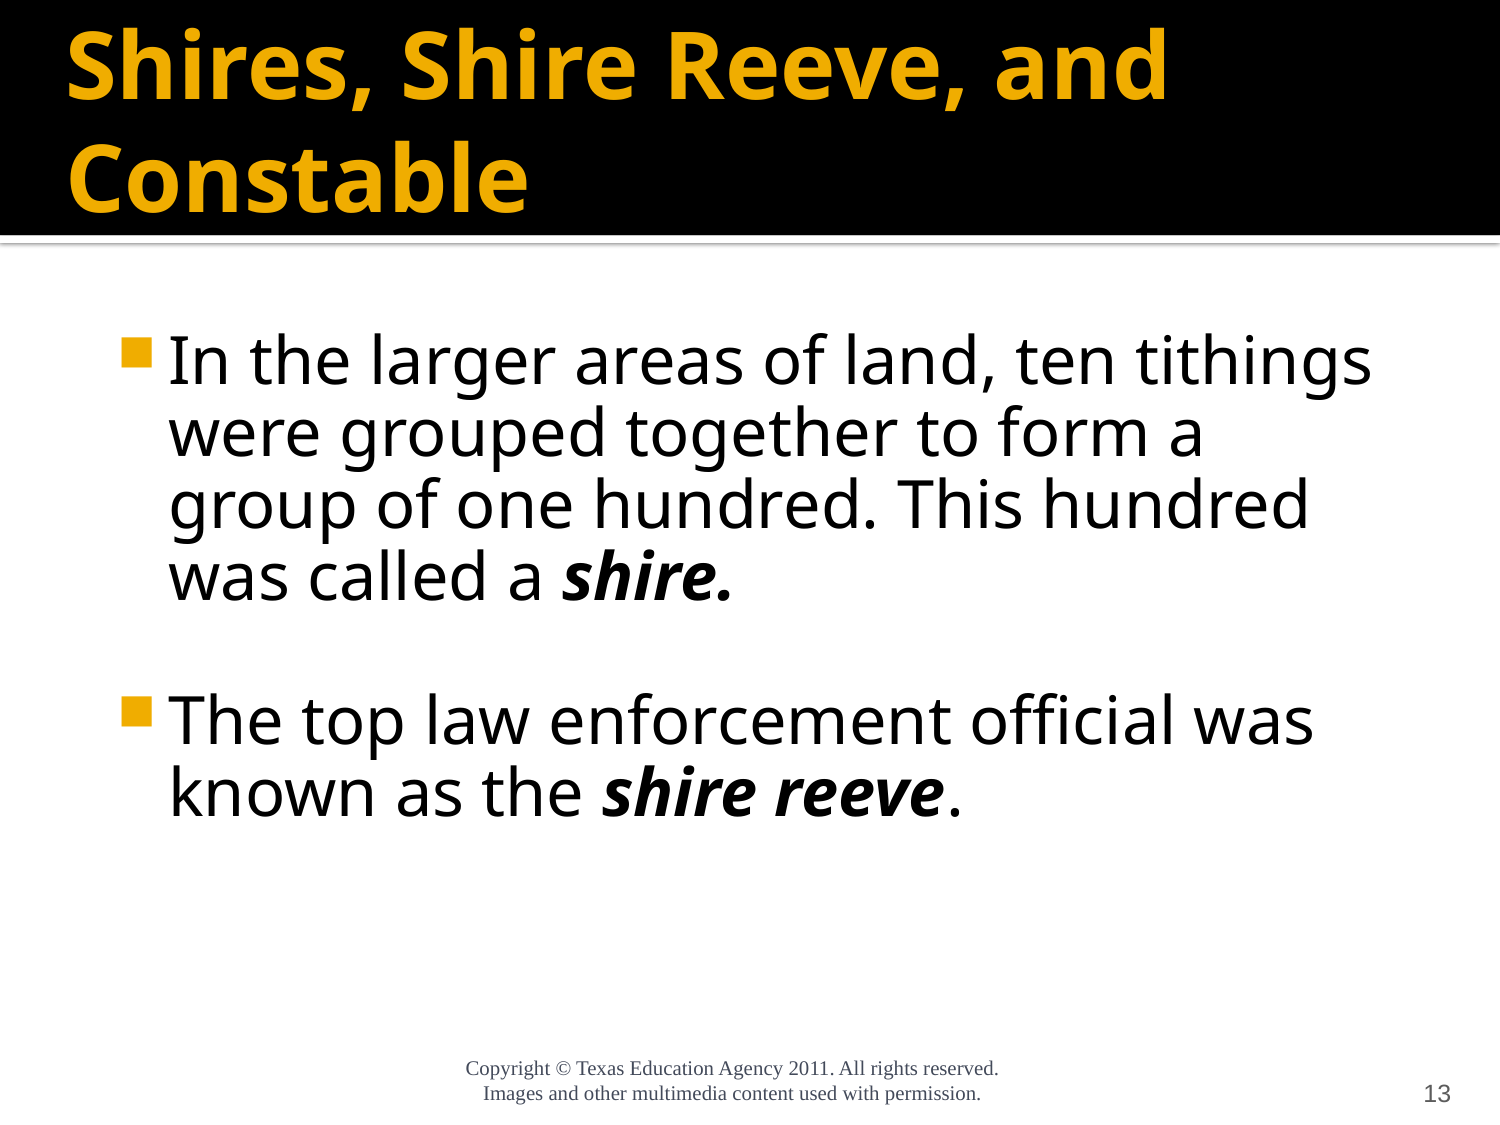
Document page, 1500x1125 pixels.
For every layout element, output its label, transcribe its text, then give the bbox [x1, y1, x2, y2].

list In the larger areas of land, ten tithings were grouped together to form a group of one hundred. This hundred was called a shire. The top law enforcement official was known as the shire reeve. [87, 312, 1400, 1036]
slide_number 13 [1345, 1062, 1467, 1108]
title Shires, Shire Reeve, and Constable [50, 24, 1500, 213]
